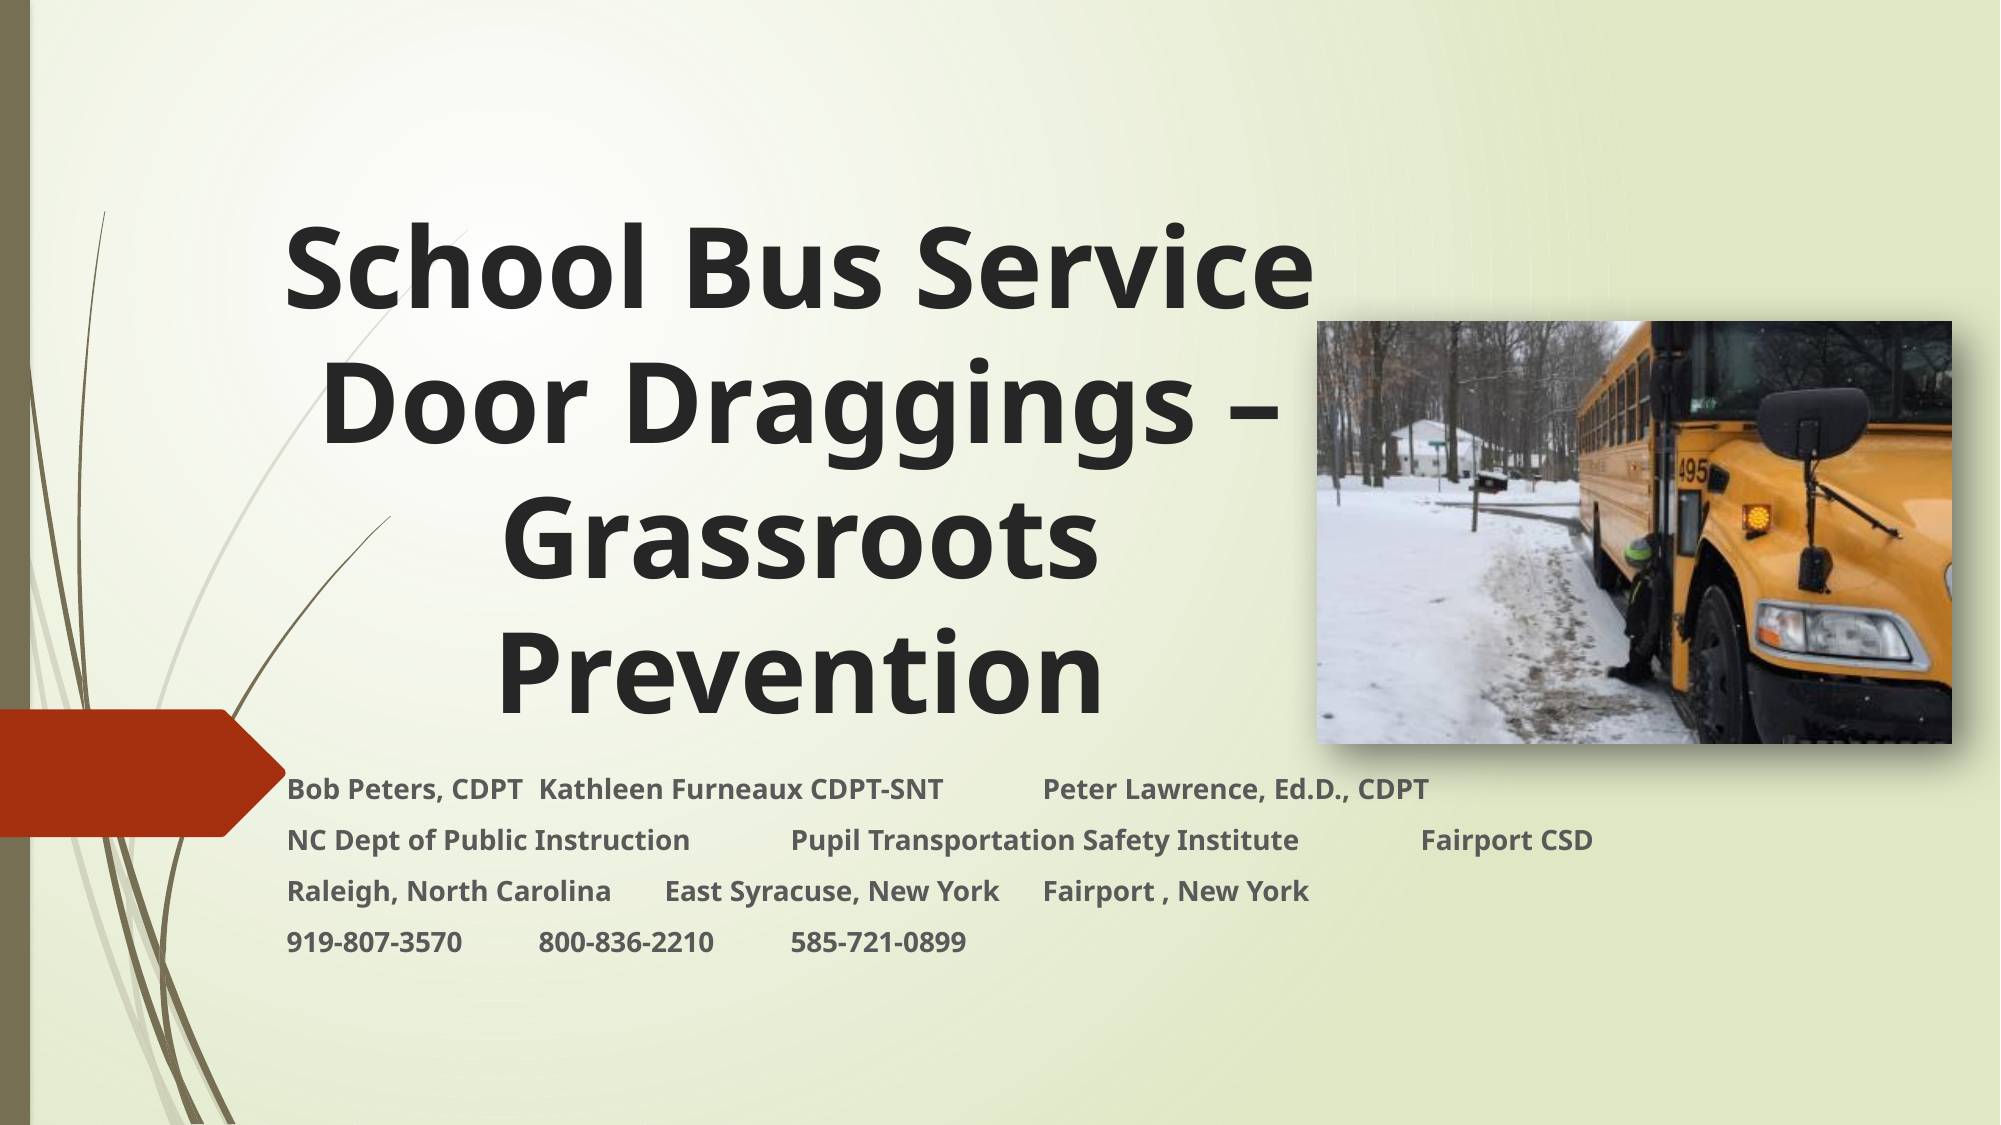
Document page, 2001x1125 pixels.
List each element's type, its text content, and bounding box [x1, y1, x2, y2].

picture [1316, 320, 1952, 744]
subtitle Bob Peters, CDPT Kathleen Furneaux CDPT-SNT Peter Lawrence, Ed.D., CDPT NC Dept of Public Instruction Pupil Transportation Safety Institute Fairport CSD Raleigh, North Carolina East Syracuse, New York Fairport , New York 919-807-3570 800-836-2210 585-721-0899 [271, 764, 2000, 1054]
title School Bus Service Door Draggings – Grassroots Prevention [222, 86, 1380, 744]
